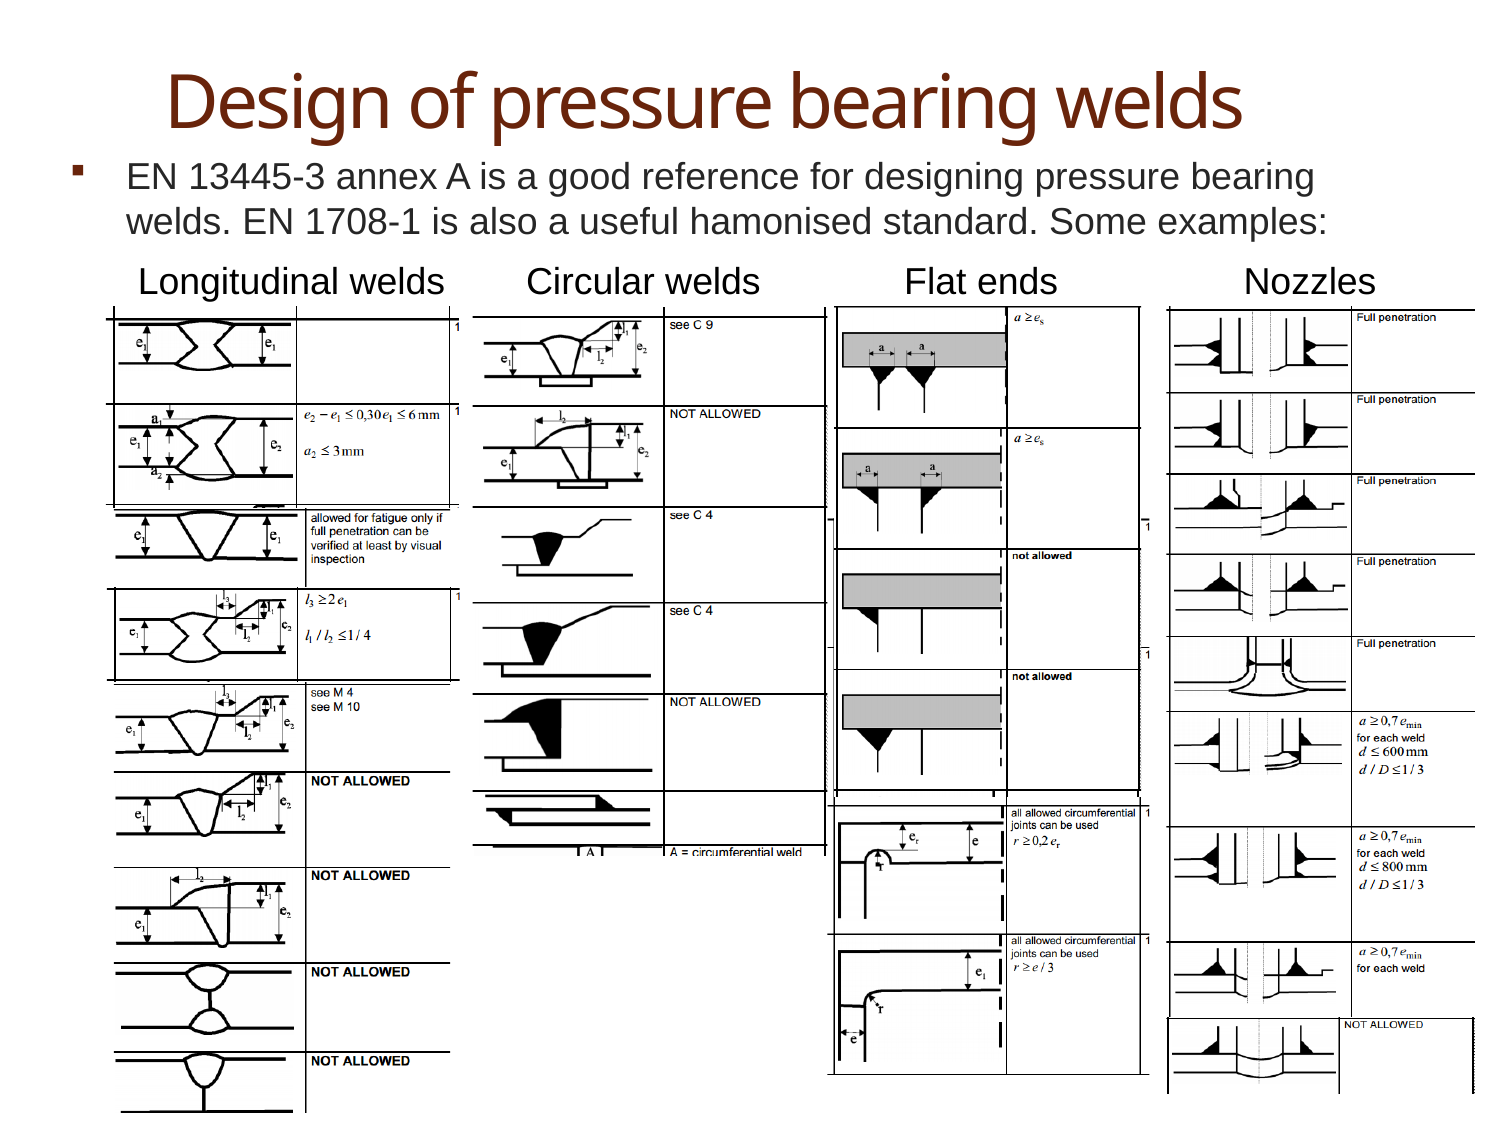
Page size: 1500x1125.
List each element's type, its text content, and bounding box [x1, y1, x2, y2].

picture [472, 306, 1150, 1075]
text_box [1165, 306, 1476, 1094]
text_box Longitudinal welds [123, 249, 511, 310]
list EN 13445-3 annex A is a good reference for designing pressure bearing welds. EN 1708-1 is also a useful hamonised standard. Some examples: [43, 145, 1365, 268]
text_box Circular welds [511, 249, 835, 310]
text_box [105, 306, 461, 1114]
text_box Flat ends [889, 249, 1226, 310]
title Design of pressure bearing welds [150, 46, 1425, 197]
text_box Nozzles [1228, 249, 1500, 310]
